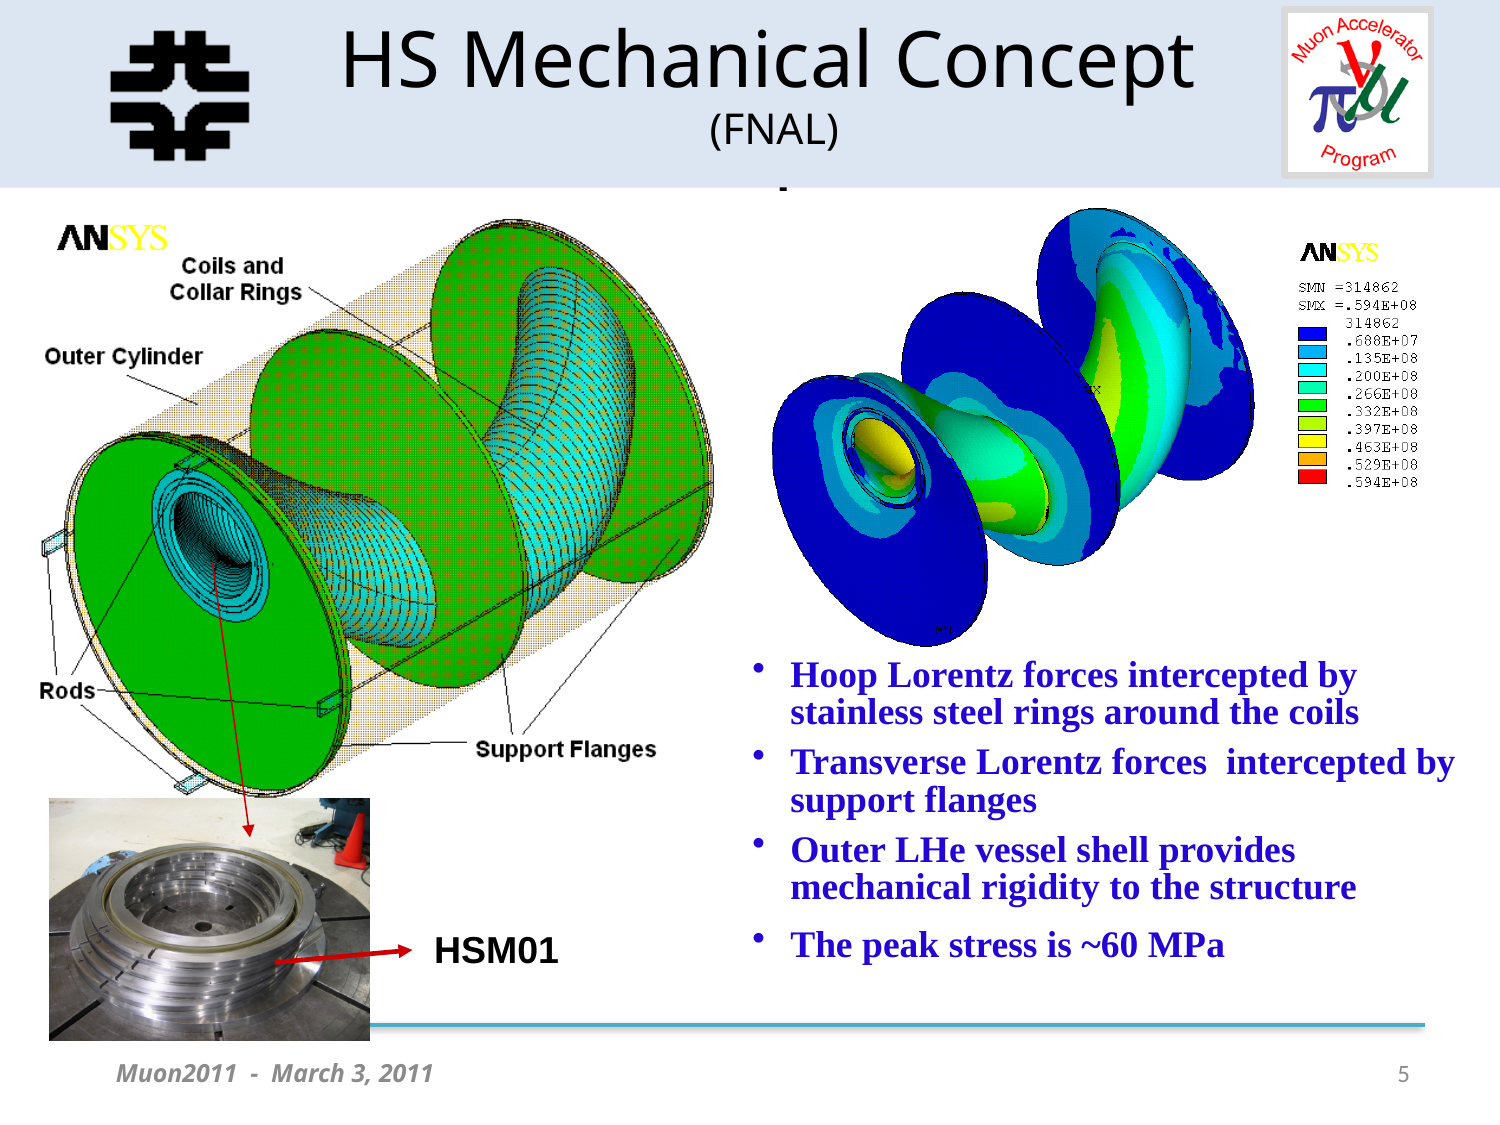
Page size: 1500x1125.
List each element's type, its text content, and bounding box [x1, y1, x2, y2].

picture [1288, 113, 1428, 172]
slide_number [62, 1050, 488, 1103]
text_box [37, 199, 1474, 1042]
text_box [1288, 0, 1500, 113]
slide_number 5 [1074, 1050, 1425, 1103]
text_box [99, 0, 249, 113]
title HS Mechanical Concept (FNAL) [249, 0, 1288, 163]
